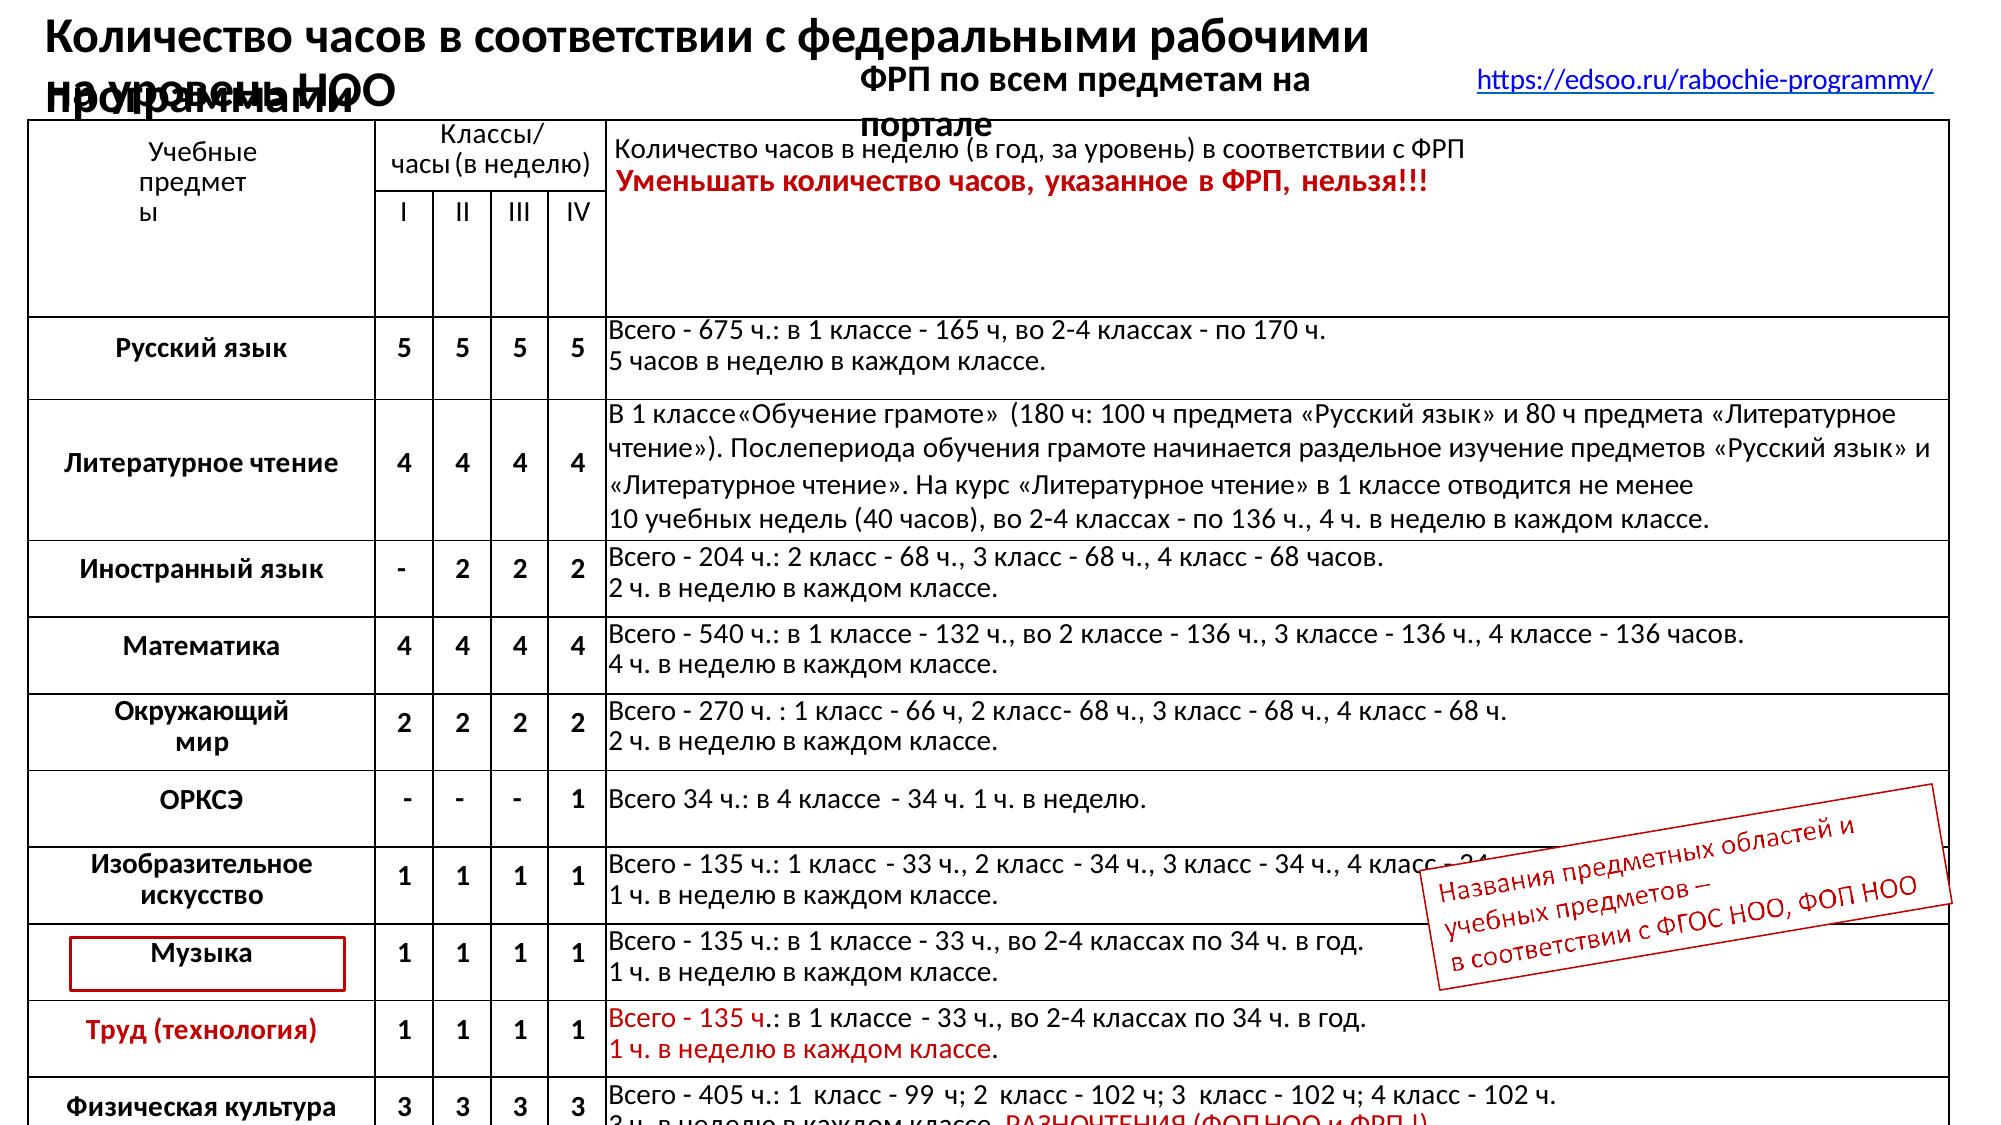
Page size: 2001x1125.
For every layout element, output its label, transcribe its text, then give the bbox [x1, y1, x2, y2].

table_cell 2 [492, 695, 547, 770]
table_cell 2 [434, 695, 490, 770]
table_header Классы/ часы(в неделю) [376, 121, 605, 190]
table_cell 3 [376, 1078, 432, 1125]
table_cell 1 [549, 848, 605, 923]
table_cell 1 [434, 925, 490, 1000]
table_cell 3 [434, 1078, 490, 1125]
table_cell Русский язык [29, 318, 374, 399]
table_cell - [434, 771, 490, 846]
text_box ФРП по всем предметам на портале [857, 52, 1447, 145]
table_header Количество часов в неделю (в год, за уровень) в соответствии с ФРП Уменьшать количество часов, указанное в ФРП, нельзя!!! [607, 121, 1948, 316]
table_cell 2 [434, 541, 490, 616]
text_box на уровень НОО [43, 54, 398, 117]
table_cell - [492, 771, 547, 846]
table_cell 2 [549, 695, 605, 770]
table_cell 1 [376, 1001, 432, 1076]
title Количество часов в соответствии с федеральными рабочими программами [43, 0, 1681, 119]
table_cell Всего 34 ч.: в 4 классе - 34 ч. 1 ч. в неделю. [607, 771, 1948, 846]
table_header Учебные предметы [29, 121, 374, 316]
table_cell 4 [376, 400, 432, 540]
table_cell Физическая культура [29, 1078, 374, 1125]
table_cell 5 [434, 318, 490, 399]
table_cell Окружающий мир [29, 695, 374, 770]
table_cell I [376, 192, 432, 316]
table_cell 1 [549, 771, 605, 846]
table_cell Всего - 270 ч. : 1 класс - 66 ч, 2 класс- 68 ч., 3 класс - 68 ч., 4 класс - 68 ч. 2 ч. в неделю в каждом классе. [607, 695, 1948, 770]
table_cell Всего - 135 ч.: в 1 классе - 33 ч., во 2-4 классах по 34 ч. в год. 1 ч. в неделю в каждом классе. [607, 1001, 1948, 1076]
table_cell IV [549, 192, 605, 316]
table_cell 1 [434, 848, 490, 923]
table_cell Математика [29, 618, 374, 693]
table_cell 3 [492, 1078, 547, 1125]
table_cell 1 [492, 1001, 547, 1076]
table_cell 5 [549, 318, 605, 399]
table_cell 2 [376, 695, 432, 770]
table_cell - [376, 541, 432, 616]
table_cell 4 [549, 618, 605, 693]
table_cell 4 [376, 618, 432, 693]
table_cell 1 [492, 848, 547, 923]
text_box [70, 937, 345, 991]
table_cell 4 [492, 618, 547, 693]
text_box https://edsoo.ru/rabochie-programmy/ [1474, 57, 1941, 96]
table_cell Труд (технология) [29, 1001, 374, 1076]
table_cell Всего - 405 ч.: 1 класс - 99 ч; 2 класс - 102 ч; 3 класс - 102 ч; 4 класс - 102 ч. 3 ч. в неделю в каждом классе. РАЗНОЧТЕНИЯ (ФОПНОО и ФРП !) [607, 1078, 1948, 1125]
table_cell 1 [376, 848, 432, 923]
table_cell 4 [549, 400, 605, 540]
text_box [1418, 782, 1954, 992]
table_cell 2 [549, 541, 605, 616]
table_cell 1 [376, 925, 432, 1000]
table_cell ОРКСЭ [29, 771, 374, 846]
table_cell 5 [376, 318, 432, 399]
table_cell 5 [492, 318, 547, 399]
table_cell 4 [434, 400, 490, 540]
table_cell Всего - 540 ч.: в 1 классе - 132 ч., во 2 классе - 136 ч., 3 классе - 136 ч., 4 классе - 136 часов. 4 ч. в неделю в каждом классе. [607, 618, 1948, 693]
table_cell 1 [549, 925, 605, 1000]
table_cell Всего - 204 ч.: 2 класс - 68 ч., 3 класс - 68 ч., 4 класс - 68 часов. 2 ч. в неделю в каждом классе. [607, 541, 1948, 616]
table_cell Изобразительное искусство [29, 848, 374, 923]
table_cell - [376, 771, 432, 846]
table_cell 1 [434, 1001, 490, 1076]
table_cell 4 [492, 400, 547, 540]
table_cell 4 [434, 618, 490, 693]
table_cell II [434, 192, 490, 316]
table_cell Всего - 135 ч.: 1 класс - 33 ч., 2 класс - 34 ч., 3 класс - 34 ч., 4 класс - 34 ч. 1 ч. в неделю в каждом классе. [607, 848, 1413, 923]
table_cell 3 [549, 1078, 605, 1125]
table_cell Музыка [29, 925, 374, 1000]
table_cell 2 [492, 541, 547, 616]
table_cell III [492, 192, 547, 316]
table_cell Литературное чтение [29, 400, 374, 540]
table_cell Всего - 135 ч.: в 1 классе - 33 ч., во 2-4 классах по 34 ч. в год. 1 ч. в неделю в каждом классе. [607, 925, 1418, 1000]
table_cell 1 [492, 925, 547, 1000]
table_cell Иностранный язык [29, 541, 374, 616]
table_cell Всего - 675 ч.: в 1 классе - 165 ч, во 2-4 классах - по 170 ч. 5 часов в неделю в каждом классе. [607, 318, 1948, 399]
table_cell В 1 классе«Обучение грамоте» (180 ч: 100 ч предмета «Русский язык» и 80 ч предмета «Литературное чтение»). Послепериода обучения грамоте начинается раздельное изучение предметов «Русский язык» и «Литературное чтение». На курс «Литературное чтение» в 1 классе отводится не менее 10 учебных недель (40 часов), во 2-4 классах - по 136 ч., 4 ч. в неделю в каждом классе. [607, 400, 1948, 540]
table_cell 1 [549, 1001, 605, 1076]
